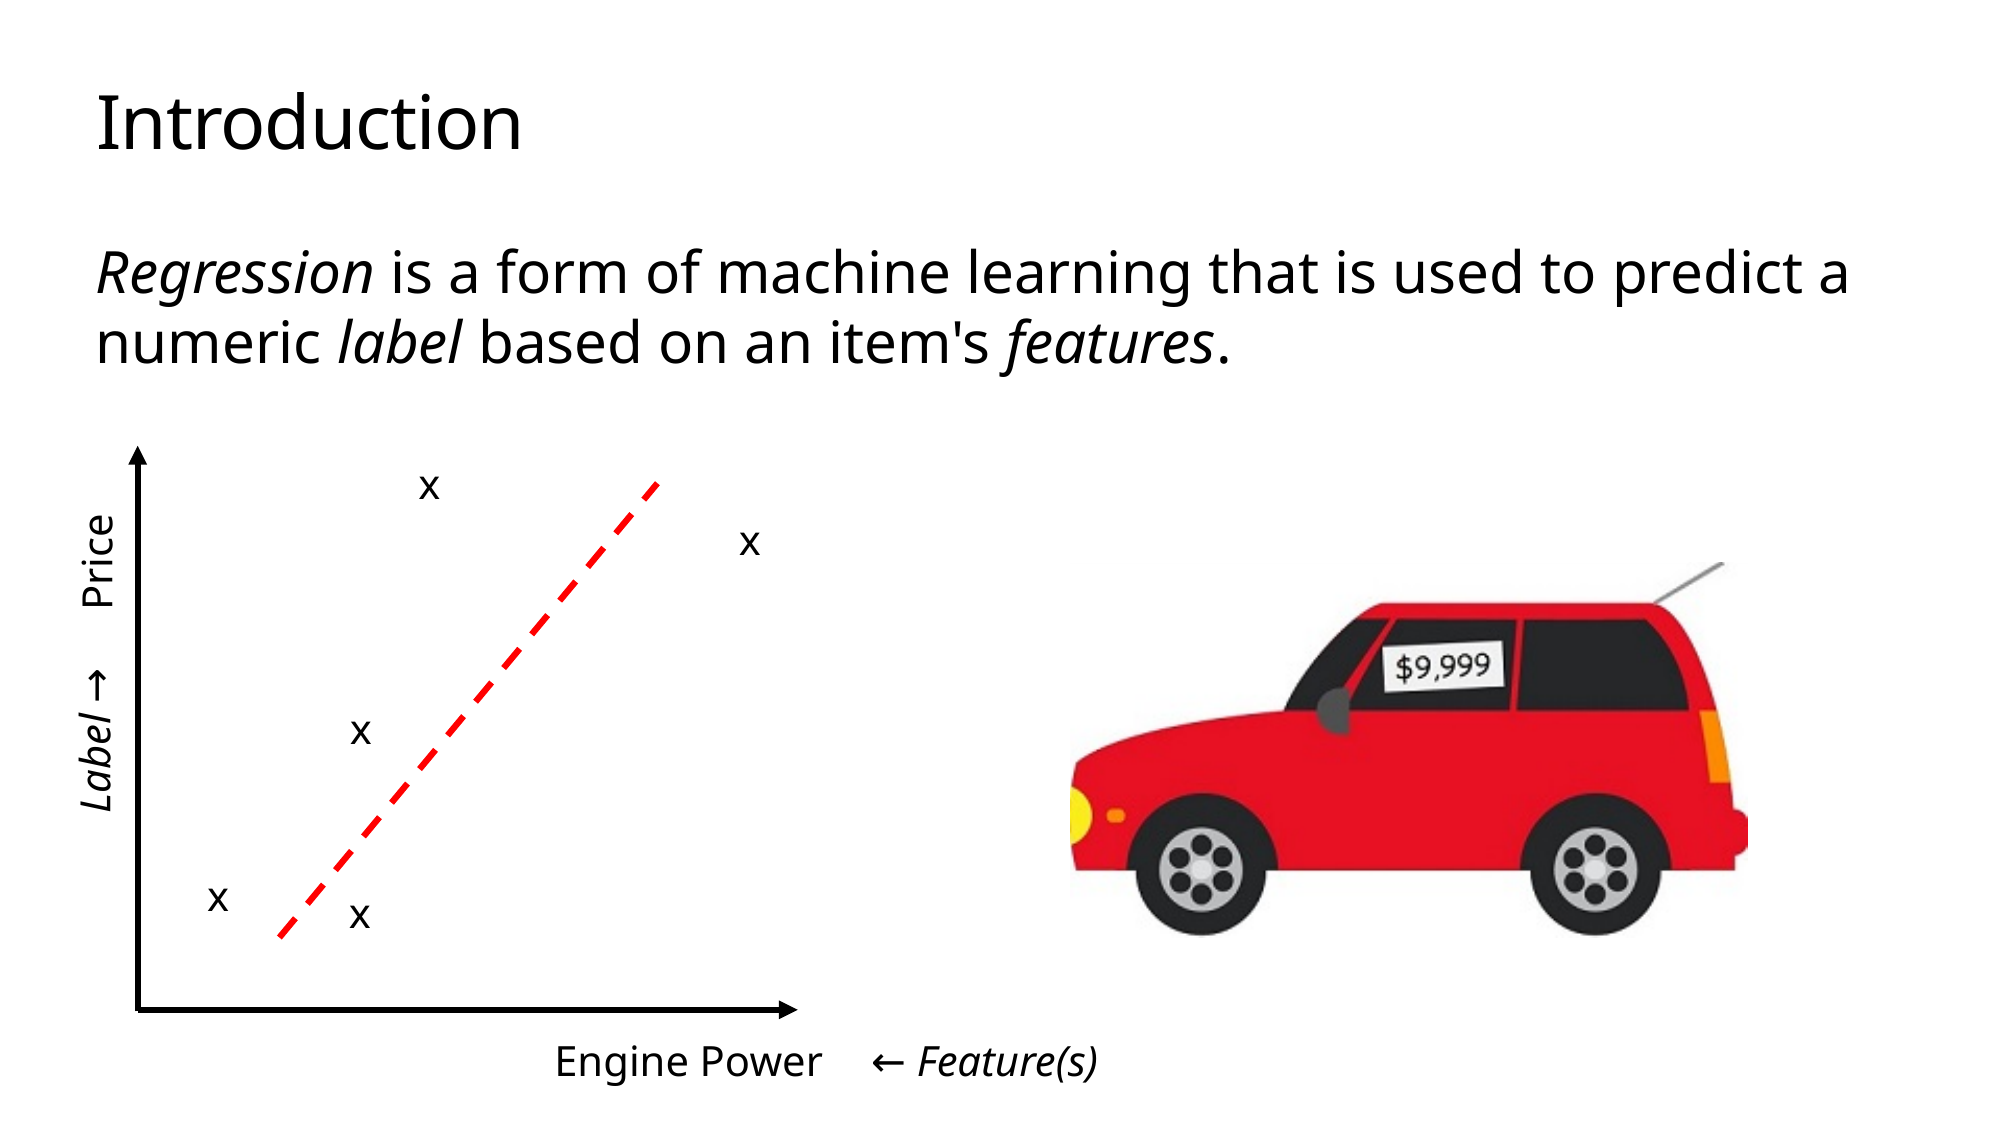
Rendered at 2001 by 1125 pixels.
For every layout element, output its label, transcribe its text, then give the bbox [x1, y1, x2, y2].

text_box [279, 483, 658, 938]
text_box Price [70, 514, 121, 611]
text_box x [207, 869, 230, 920]
text_box Label → [68, 668, 119, 814]
text_box ← Feature(s) [871, 1035, 1099, 1086]
picture [1070, 562, 1749, 938]
list Regression is a form of machine learning that is used to predict a numeric label based on an item's features. [95, 235, 1904, 376]
text_box Engine Power [554, 1035, 824, 1086]
text_box x [418, 458, 441, 483]
title Introduction [96, 75, 1904, 165]
text_box x [738, 514, 761, 565]
